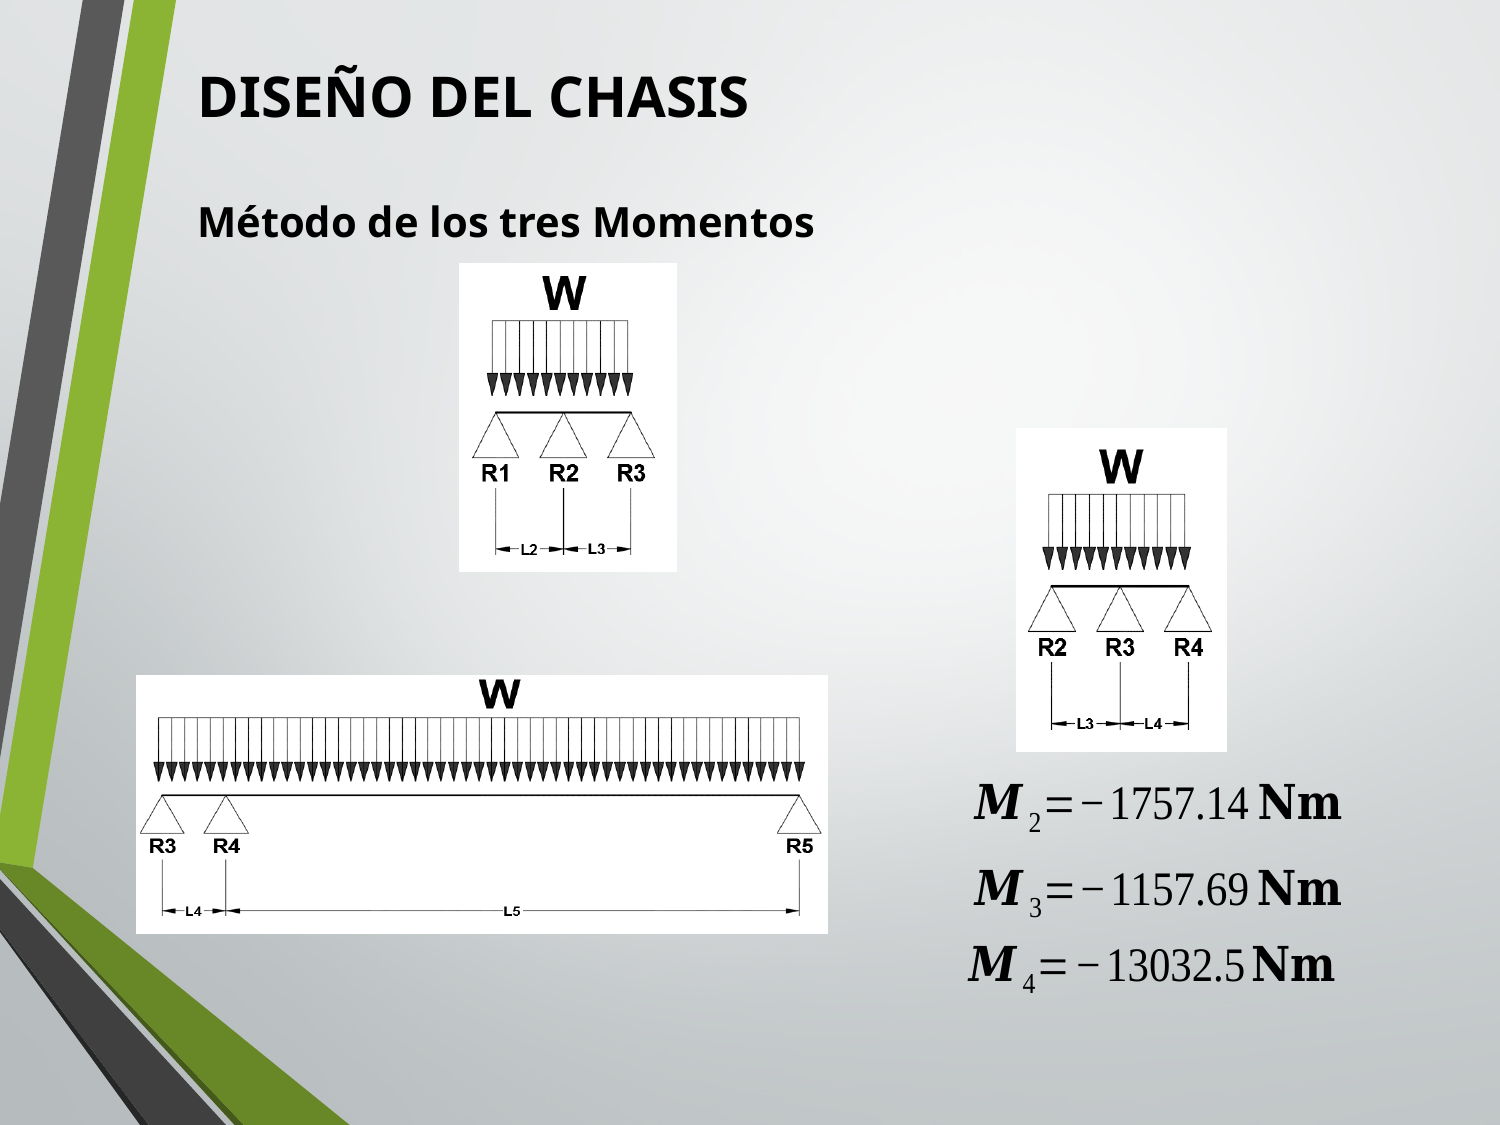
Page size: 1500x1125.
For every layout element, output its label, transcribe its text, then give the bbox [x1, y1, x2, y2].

picture [459, 263, 678, 573]
title DISEÑO DEL CHASIS [182, 27, 1416, 162]
picture [1015, 428, 1227, 752]
picture [135, 675, 828, 934]
